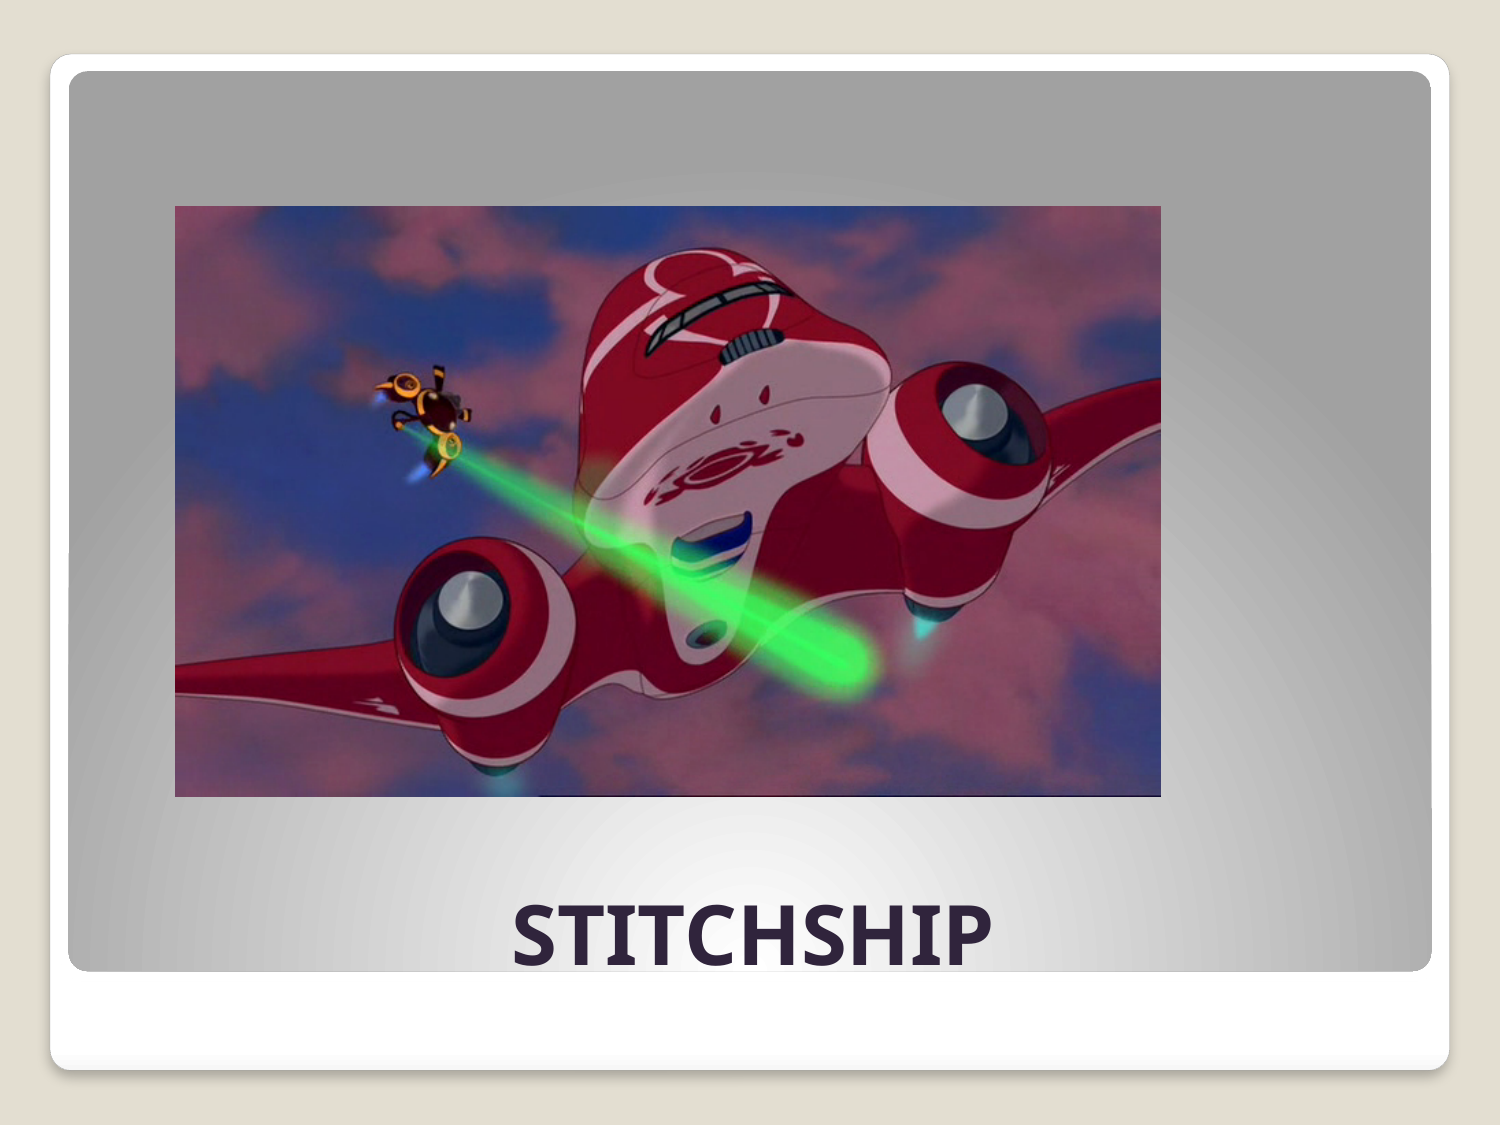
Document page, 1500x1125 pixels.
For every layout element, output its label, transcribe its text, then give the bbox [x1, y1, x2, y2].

picture [175, 205, 1161, 798]
title STITCHSHIP [82, 817, 1425, 990]
